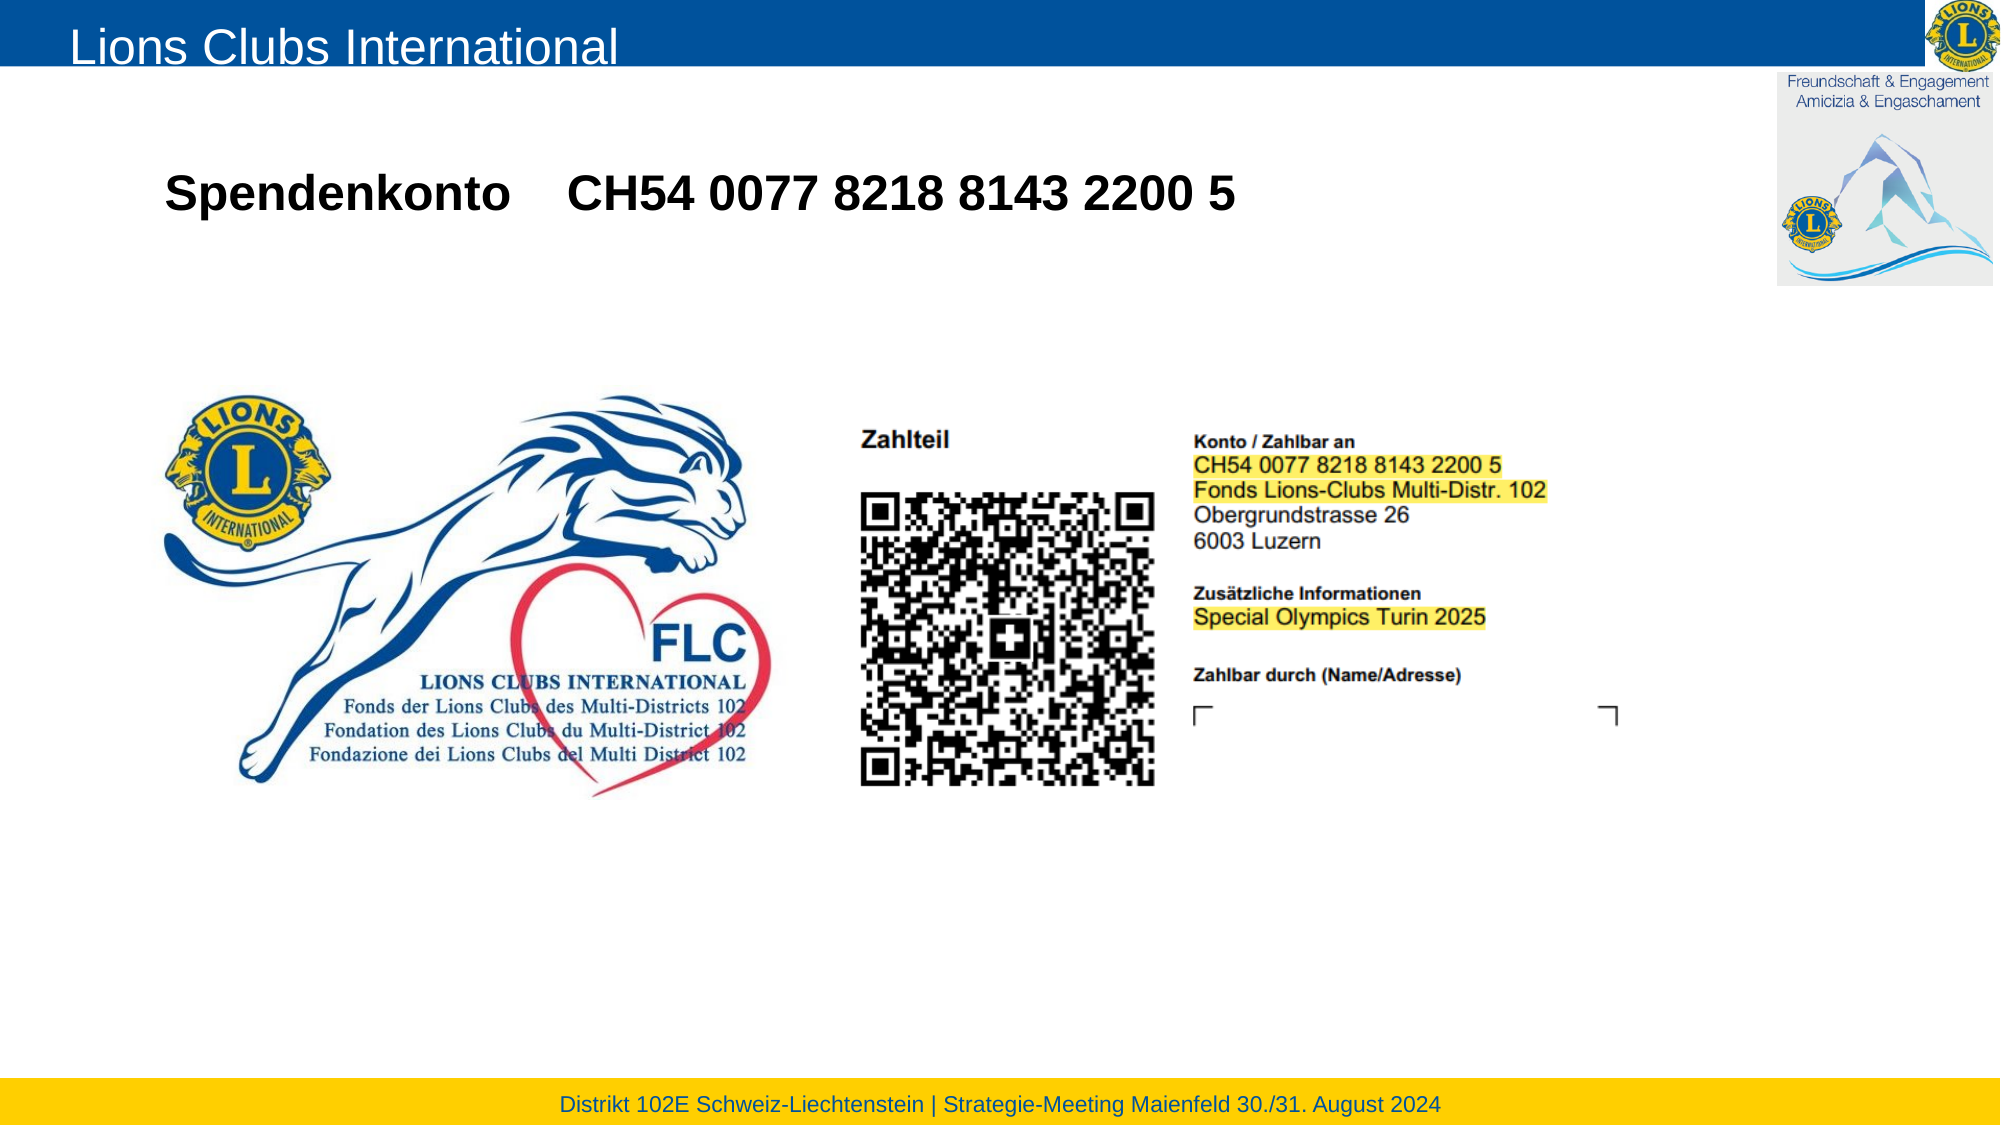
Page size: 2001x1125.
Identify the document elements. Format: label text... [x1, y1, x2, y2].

title Spendenkonto CH54 0077 8218 8143 2200 5 [149, 160, 1502, 221]
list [846, 393, 1625, 801]
picture [137, 385, 800, 801]
picture [1777, 0, 2001, 286]
